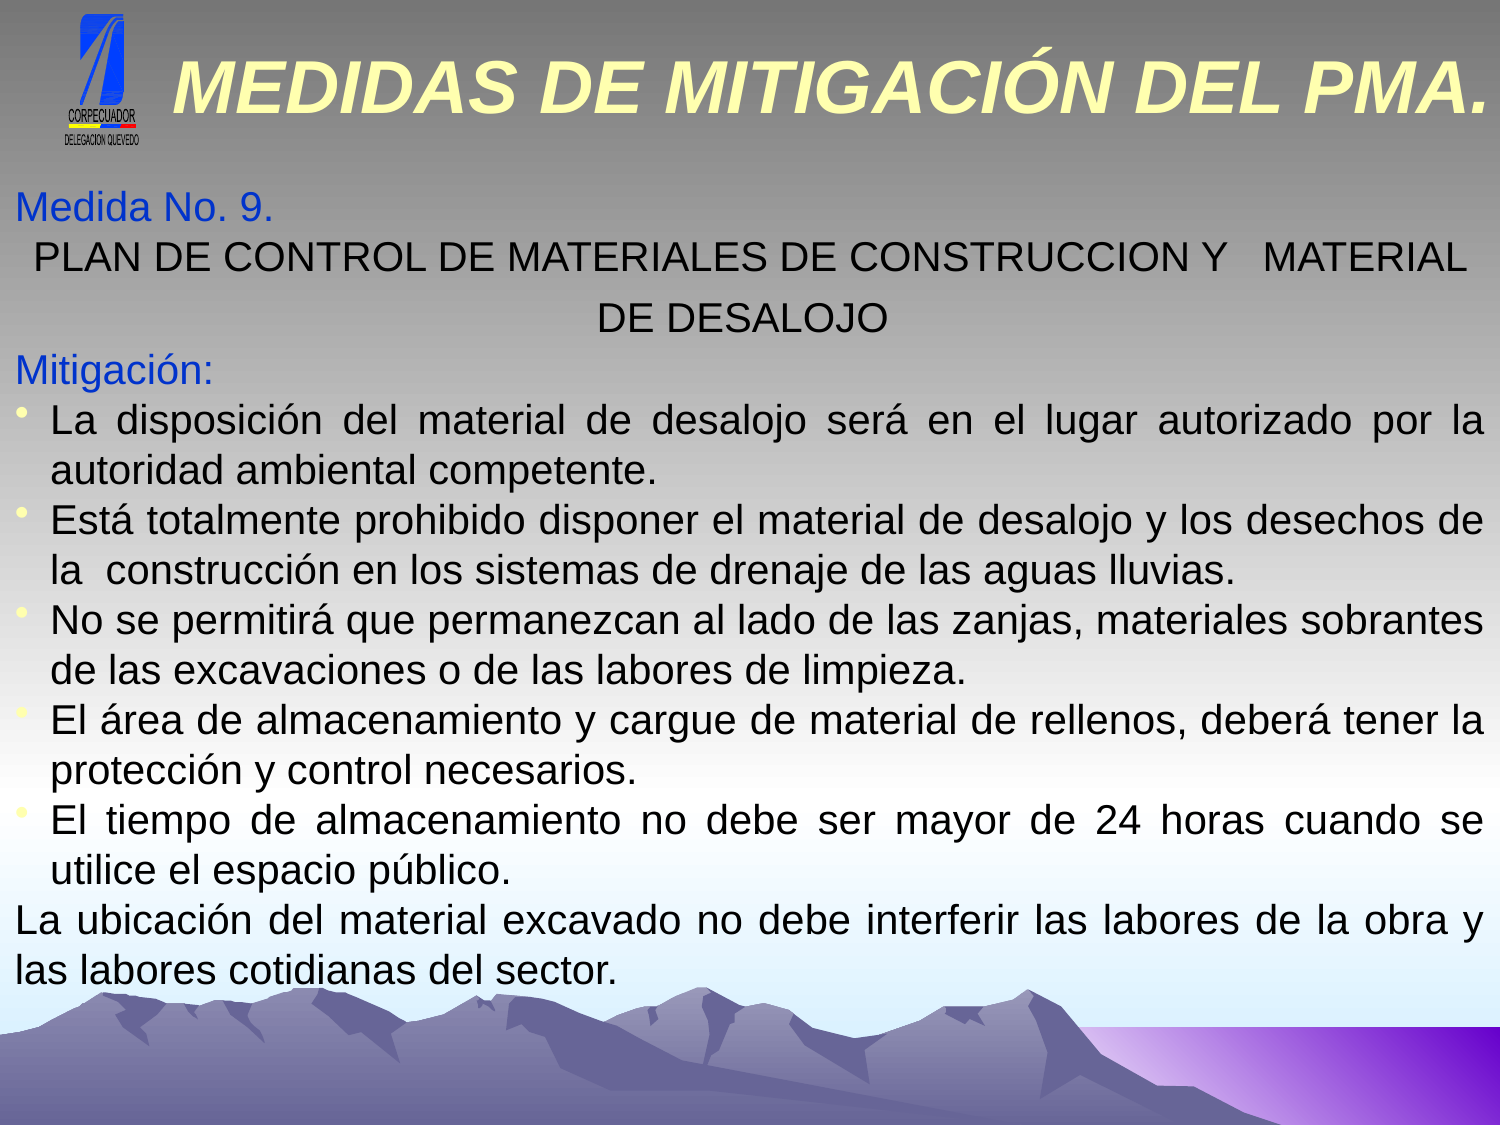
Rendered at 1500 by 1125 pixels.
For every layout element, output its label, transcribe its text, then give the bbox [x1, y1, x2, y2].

text_box MEDIDAS DE MITIGACIÓN DEL PMA. [182, 30, 1500, 136]
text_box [0, 0, 178, 165]
text_box Medida No. 9. PLAN DE CONTROL DE MATERIALES DE CONSTRUCCION Y MATERIAL DE DESALOJO Mitigación: La disposición del material de desalojo será en el lugar autorizado por la autoridad ambiental competente. Está totalmente prohibido disponer el material de desalojo y los desechos de la construcción en los sistemas de drenaje de las aguas lluvias. No se permitirá que permanezcan al lado de las zanjas, materiales sobrantes de las excavaciones o de las labores de limpieza. El área de almacenamiento y cargue de material de rellenos, deberá tener la protección y control necesarios. El tiempo de almacenamiento no debe ser mayor de 24 horas cuando se utilice el espacio público. La ubicación del material excavado no debe interferir las labores de la obra y las labores cotidianas del sector. [0, 172, 1500, 1001]
